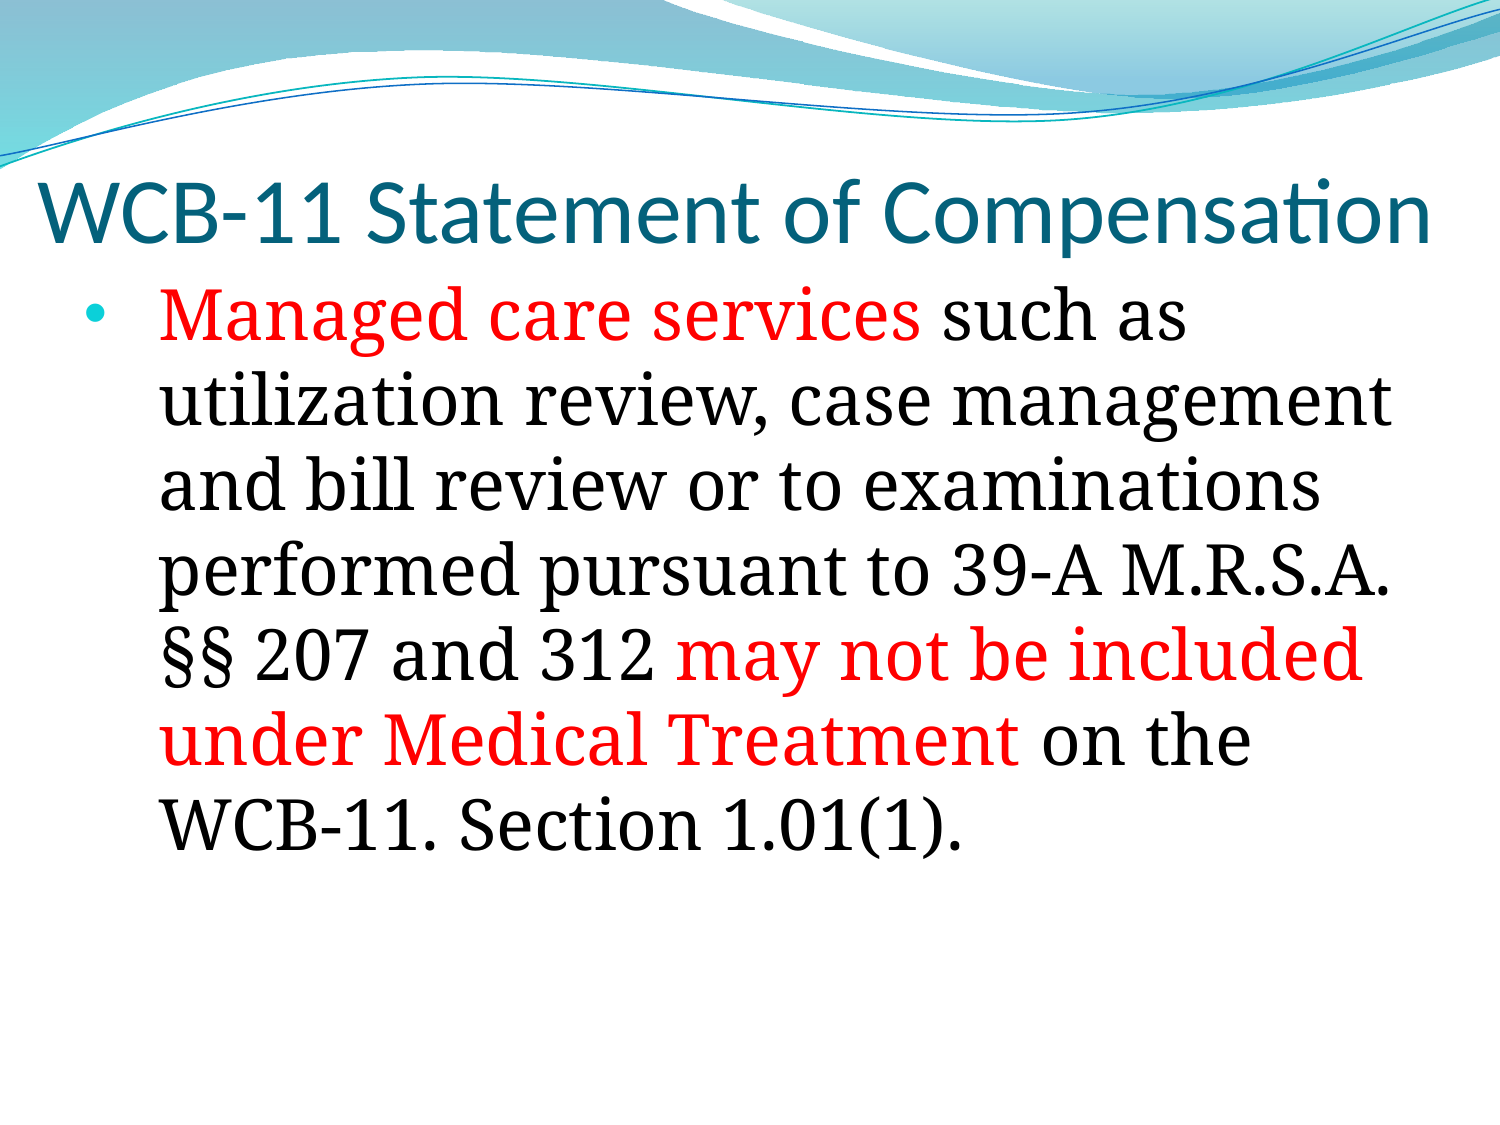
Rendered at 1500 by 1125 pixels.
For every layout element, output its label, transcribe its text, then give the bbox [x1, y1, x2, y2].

list Managed care services such as utilization review, case management and bill review or to examinations performed pursuant to 39­-A M.R.S.A. §§ 207 and 312 may not be included under Medical Treatment on the WCB-11. Section 1.01(1). [50, 262, 1450, 1000]
title WCB-11 Statement of Compensation [37, 112, 1450, 263]
